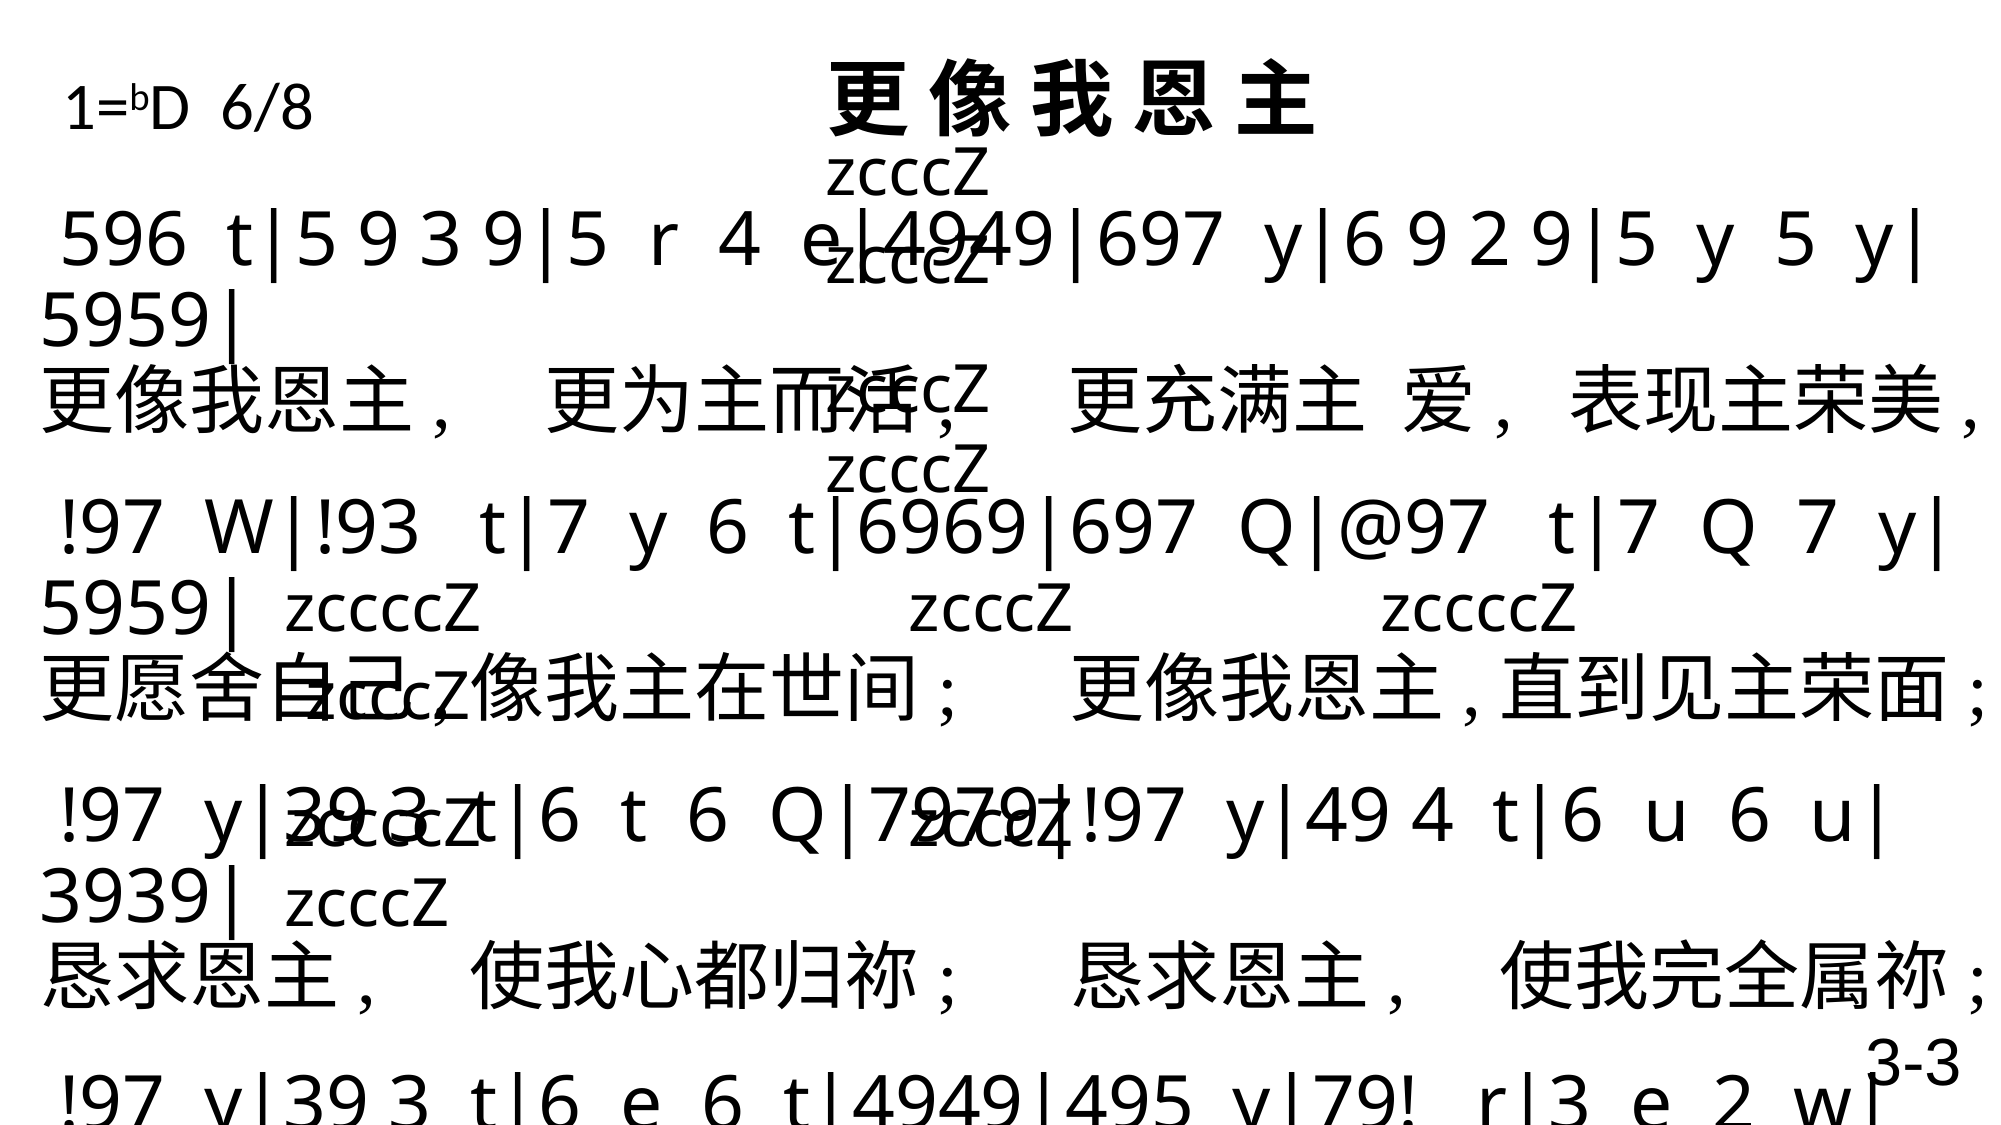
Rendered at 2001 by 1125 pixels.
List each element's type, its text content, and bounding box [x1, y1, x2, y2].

text_box zcccZ zcccZ [810, 113, 1992, 305]
text_box zccccZ zcccZ zcccZ [269, 772, 1986, 1028]
text_box zcccZ zcccZ [810, 338, 1992, 513]
text_box 596 t|5 9 3 9|5 r 4 e|4949|697 y|6 9 2 9|5 y 5 y|5959| 更像我恩主, 更为主而活, 更充满主 爱, 表现主荣美, !97 W|!93 t|7 y 6 t|6969|697 Q|@97 t|7 Q 7 y|5959| 更愿舍自己,像我主在世间; 更像我恩主,直到见主荣面; !97 y|39 3 t|6 t 6 Q|7979|!97 y|49 4 t|6 u 6 u|3939| 恳求恩主, 使我心都归祢; 恳求恩主, 使我完全属祢; !97 y|39 3 t|6 e 6 t|4949|495 y|79! r|3 e 2 w|1919\ 恳求恩主, 赦我罪恶愆尤, 洁净保守我,使永属祢所有。 [24, 193, 2000, 1125]
text_box zccccZ zcccZ zccccZ zcccZ [269, 549, 1986, 772]
title 1=bD 6/8 更 像 我 恩 主 [47, 2, 1911, 191]
